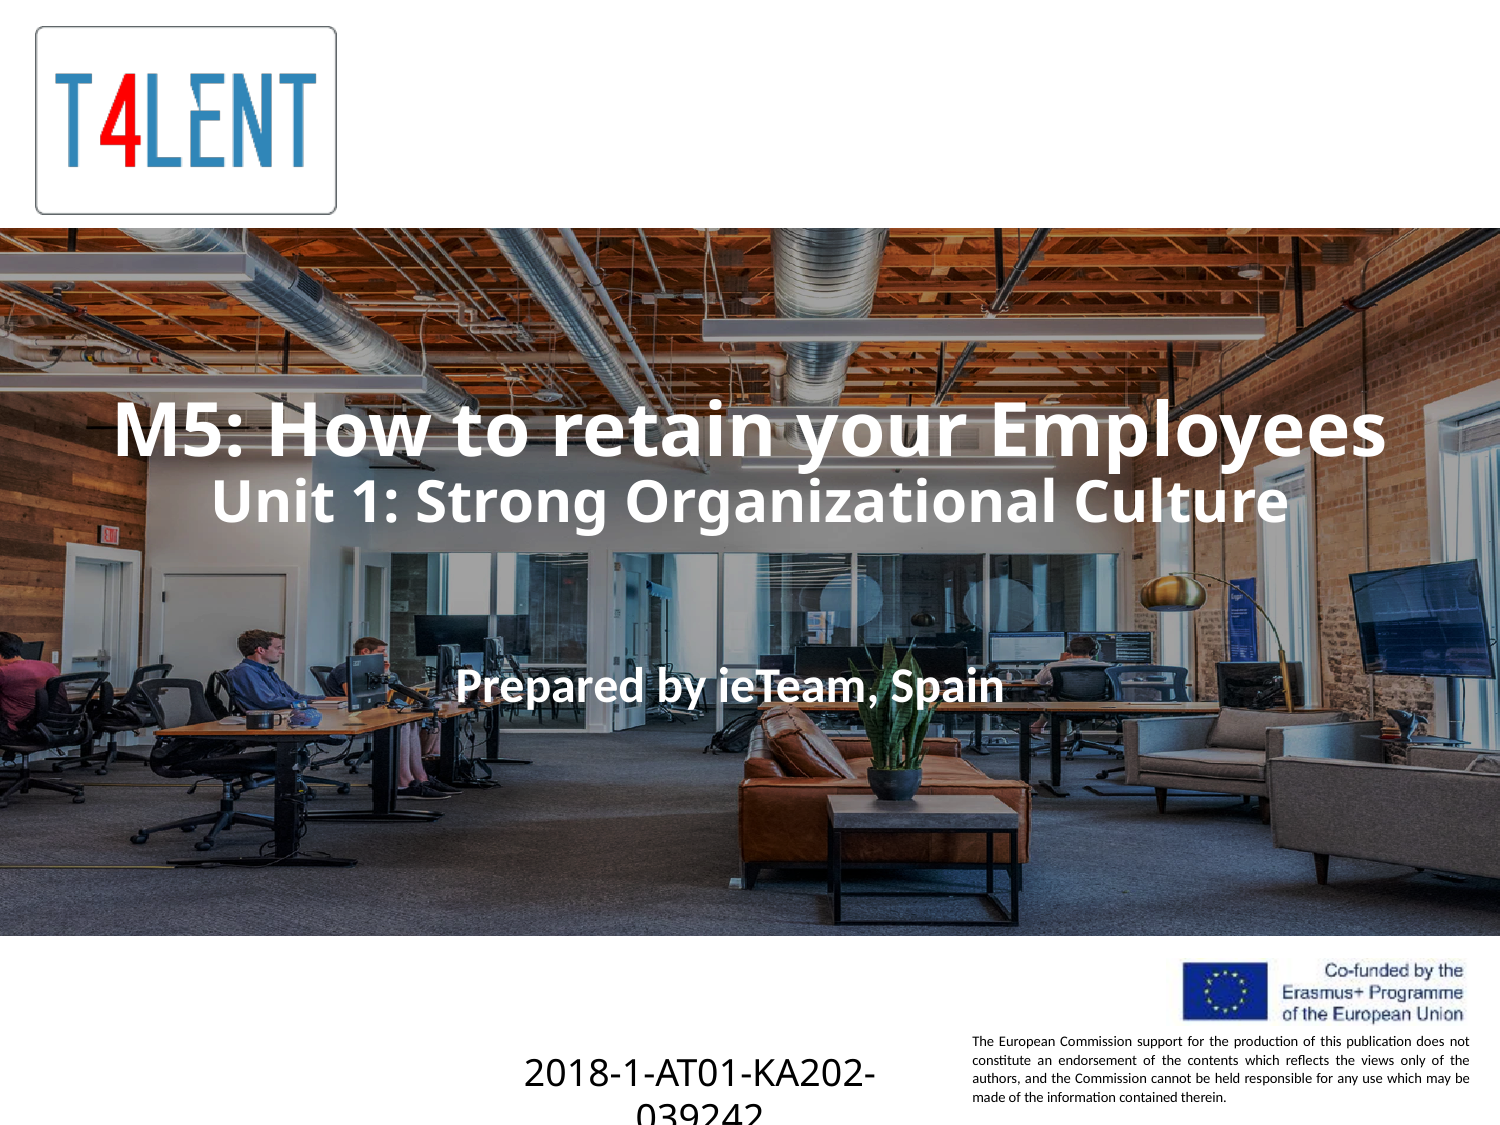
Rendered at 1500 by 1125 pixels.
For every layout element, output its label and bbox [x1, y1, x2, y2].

picture [1166, 958, 1478, 1026]
picture [0, 228, 1500, 936]
picture [35, 26, 337, 215]
